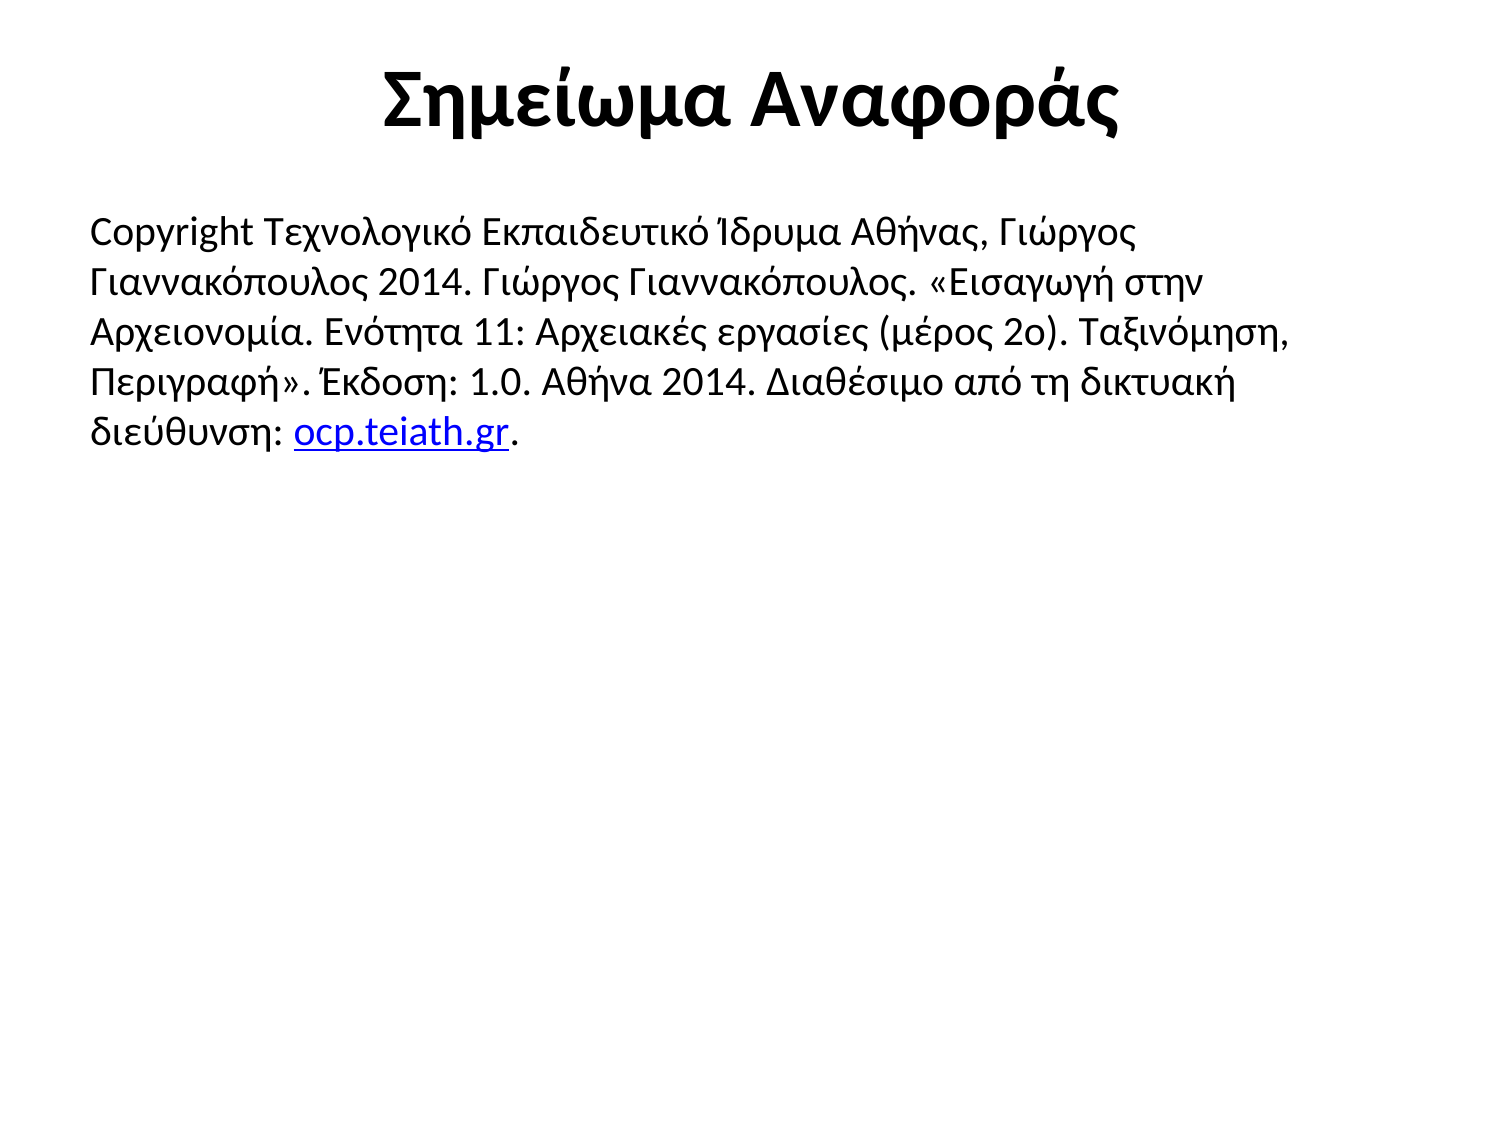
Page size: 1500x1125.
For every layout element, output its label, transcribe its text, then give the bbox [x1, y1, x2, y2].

title Σημείωμα Αναφοράς [76, 19, 1427, 169]
list Copyright Τεχνολογικό Εκπαιδευτικό Ίδρυμα Αθήνας, Γιώργος Γιαννακόπουλος 2014. Γιώργος Γιαννακόπουλος. «Εισαγωγή στην Αρχειονομία. Ενότητα 11: Αρχειακές εργασίες (μέρος 2ο). Ταξινόμηση, Περιγραφή». Έκδοση: 1.0. Αθήνα 2014. Διαθέσιμο από τη δικτυακή διεύθυνση: ocp.teiath.gr. [75, 196, 1425, 1024]
